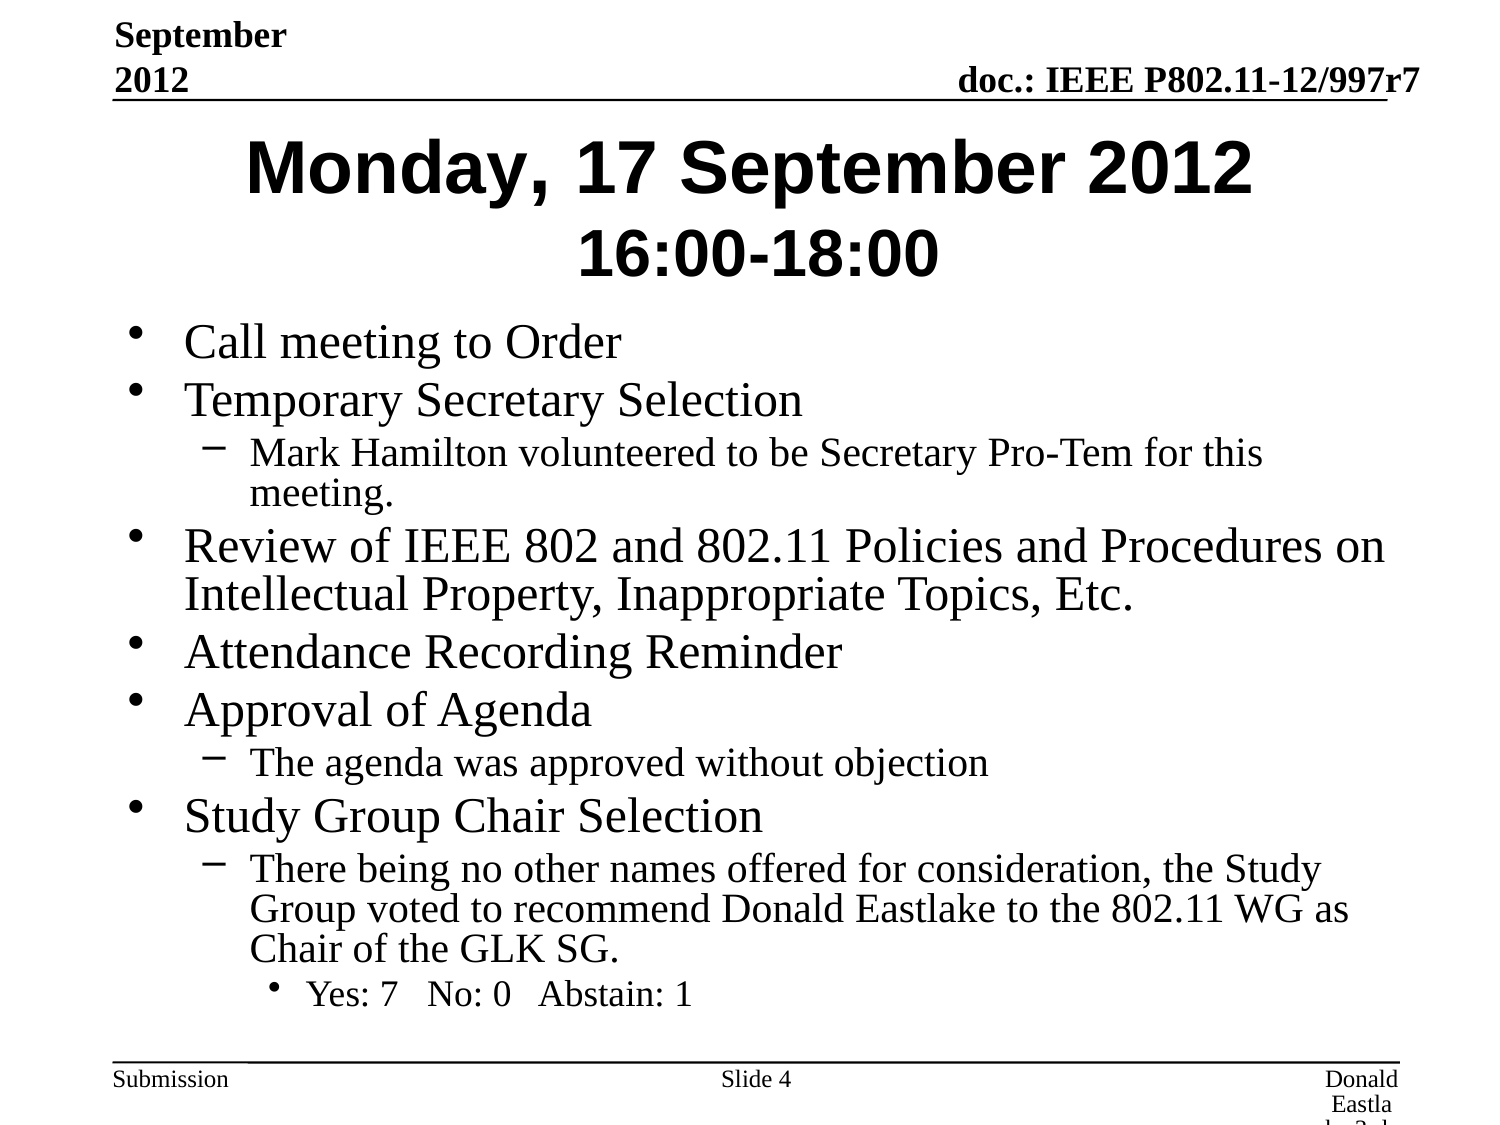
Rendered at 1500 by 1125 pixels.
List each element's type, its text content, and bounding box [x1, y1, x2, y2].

slide_number Slide 4 [712, 1063, 800, 1093]
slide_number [114, 54, 290, 100]
footer Donald Eastlake 3rd, Huawei Technologies [1325, 1063, 1402, 1093]
title Monday, 17 September 2012 16:00-18:00 [112, 112, 1388, 288]
list Call meeting to Order Temporary Secretary Selection Mark Hamilton volunteered to be Secretary Pro-Tem for this meeting. Review of IEEE 802 and 802.11 Policies and Procedures on Intellectual Property, Inappropriate Topics, Etc. Attendance Recording Reminder Approval of Agenda The agenda was approved without objection Study Group Chair Selection There being no other names offered for consideration, the Study Group voted to recommend Donald Eastlake to the 802.11 WG as Chair of the GLK SG. Yes: 7 No: 0 Abstain: 1 [112, 312, 1413, 1063]
